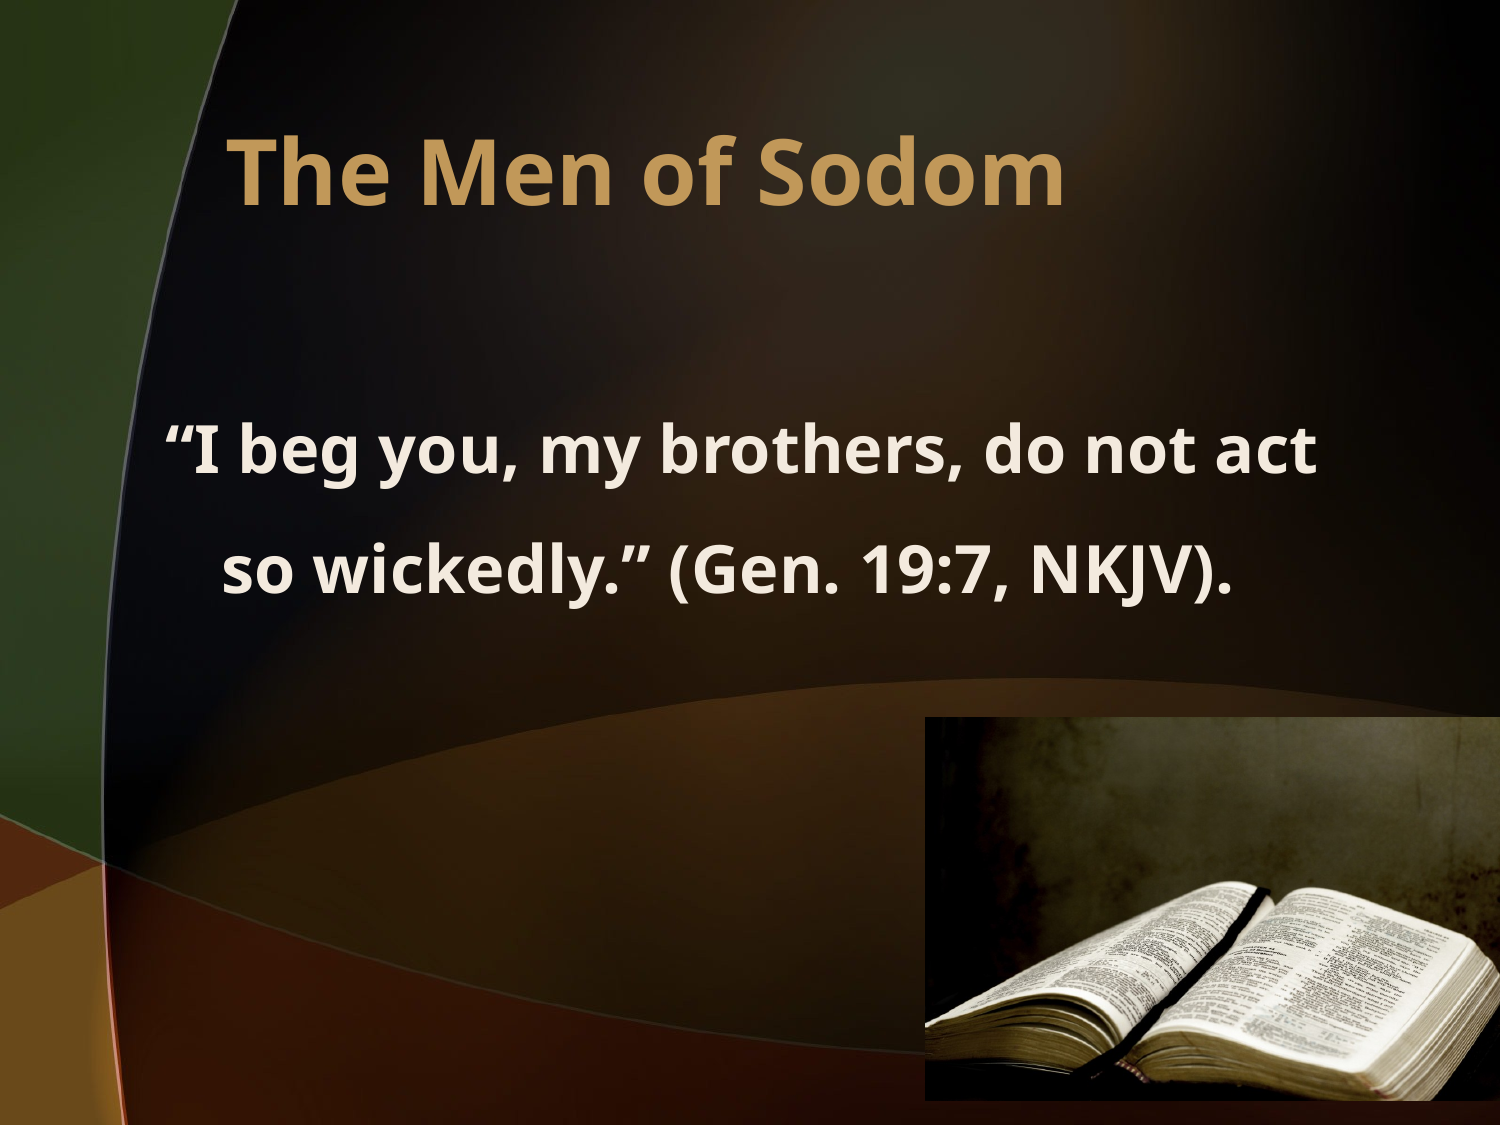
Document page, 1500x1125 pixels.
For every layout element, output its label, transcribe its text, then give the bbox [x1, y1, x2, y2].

list “I beg you, my brothers, do not act so wickedly.” (Gen. 19:7, NKJV). [150, 359, 1397, 956]
title The Men of Sodom [210, 59, 1397, 278]
picture [0, 0, 1500, 1125]
